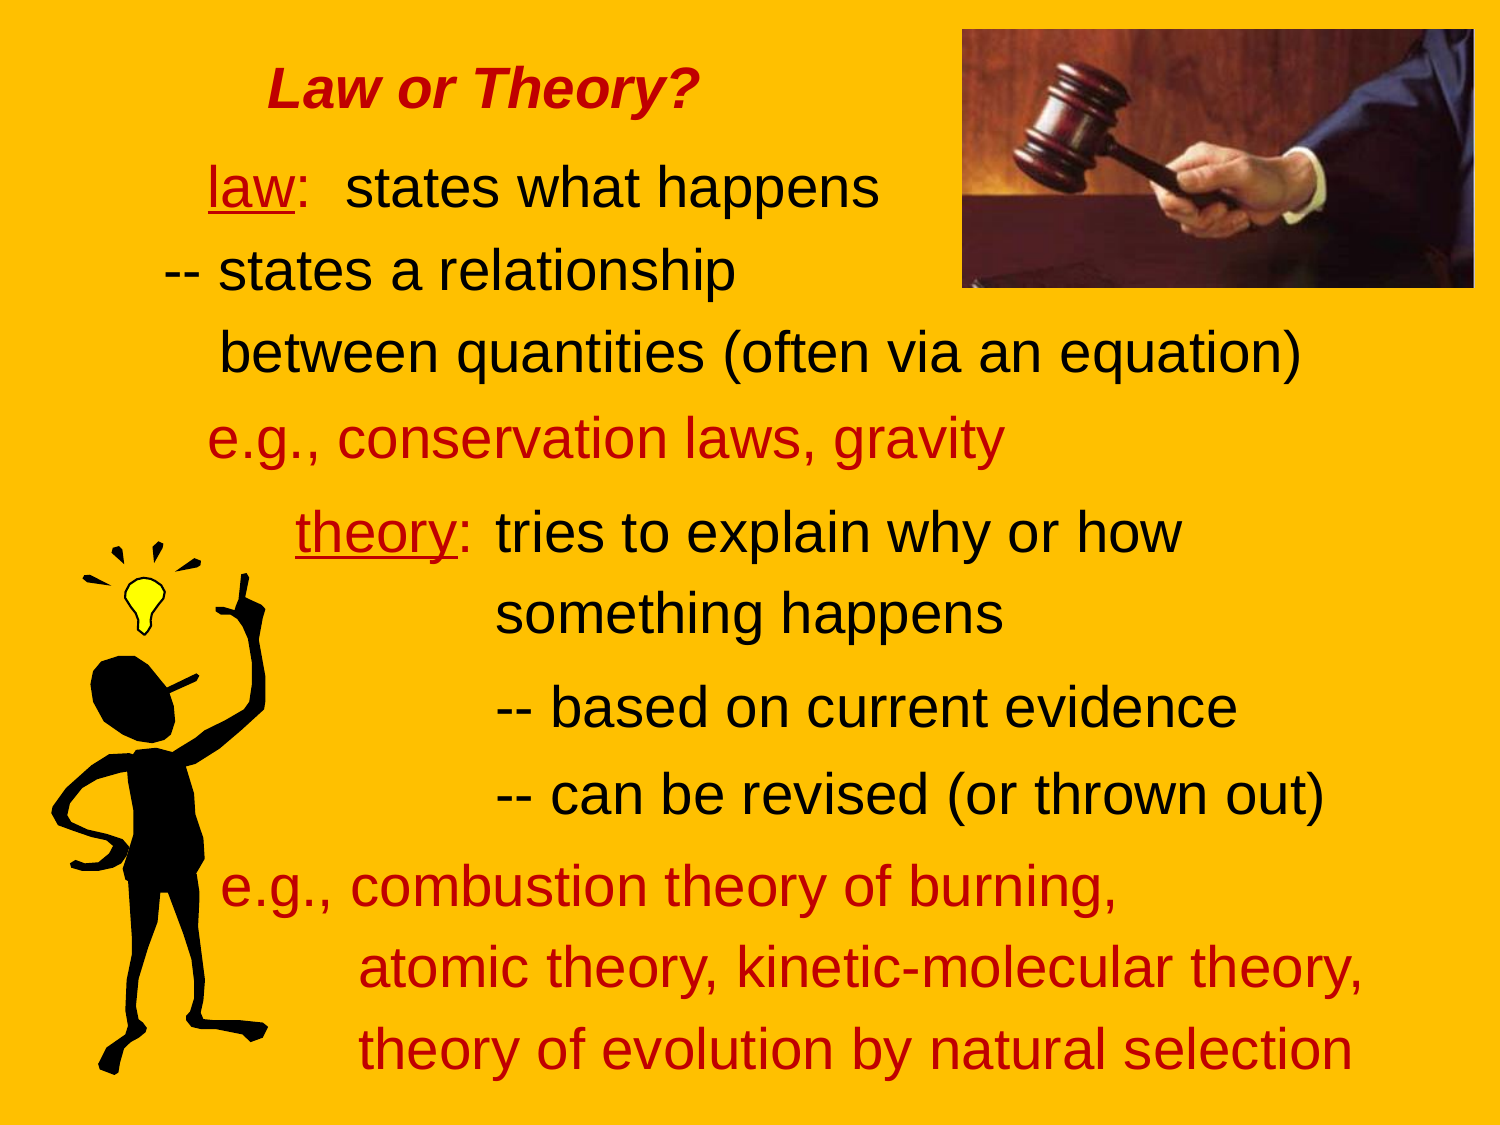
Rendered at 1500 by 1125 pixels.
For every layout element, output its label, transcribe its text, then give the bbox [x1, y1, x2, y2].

picture [962, 28, 1475, 288]
text_box law: [192, 141, 381, 242]
text_box -- states a relationship between quantities (often via an equation) [148, 224, 1481, 392]
picture [50, 541, 269, 1076]
text_box theory: [280, 486, 494, 587]
text_box Law or Theory? [96, 42, 873, 143]
text_box -- based on current evidence [480, 661, 1281, 762]
text_box -- can be revised (or thrown out) [480, 749, 1356, 850]
text_box states what happens [381, 141, 957, 224]
text_box tries to explain why or how something happens [480, 486, 1219, 661]
text_box e.g., combustion theory of burning, atomic theory, kinetic-molecular theory, theory of evolution by natural selection [205, 840, 1500, 1089]
text_box e.g., conservation laws, gravity [192, 392, 1031, 493]
